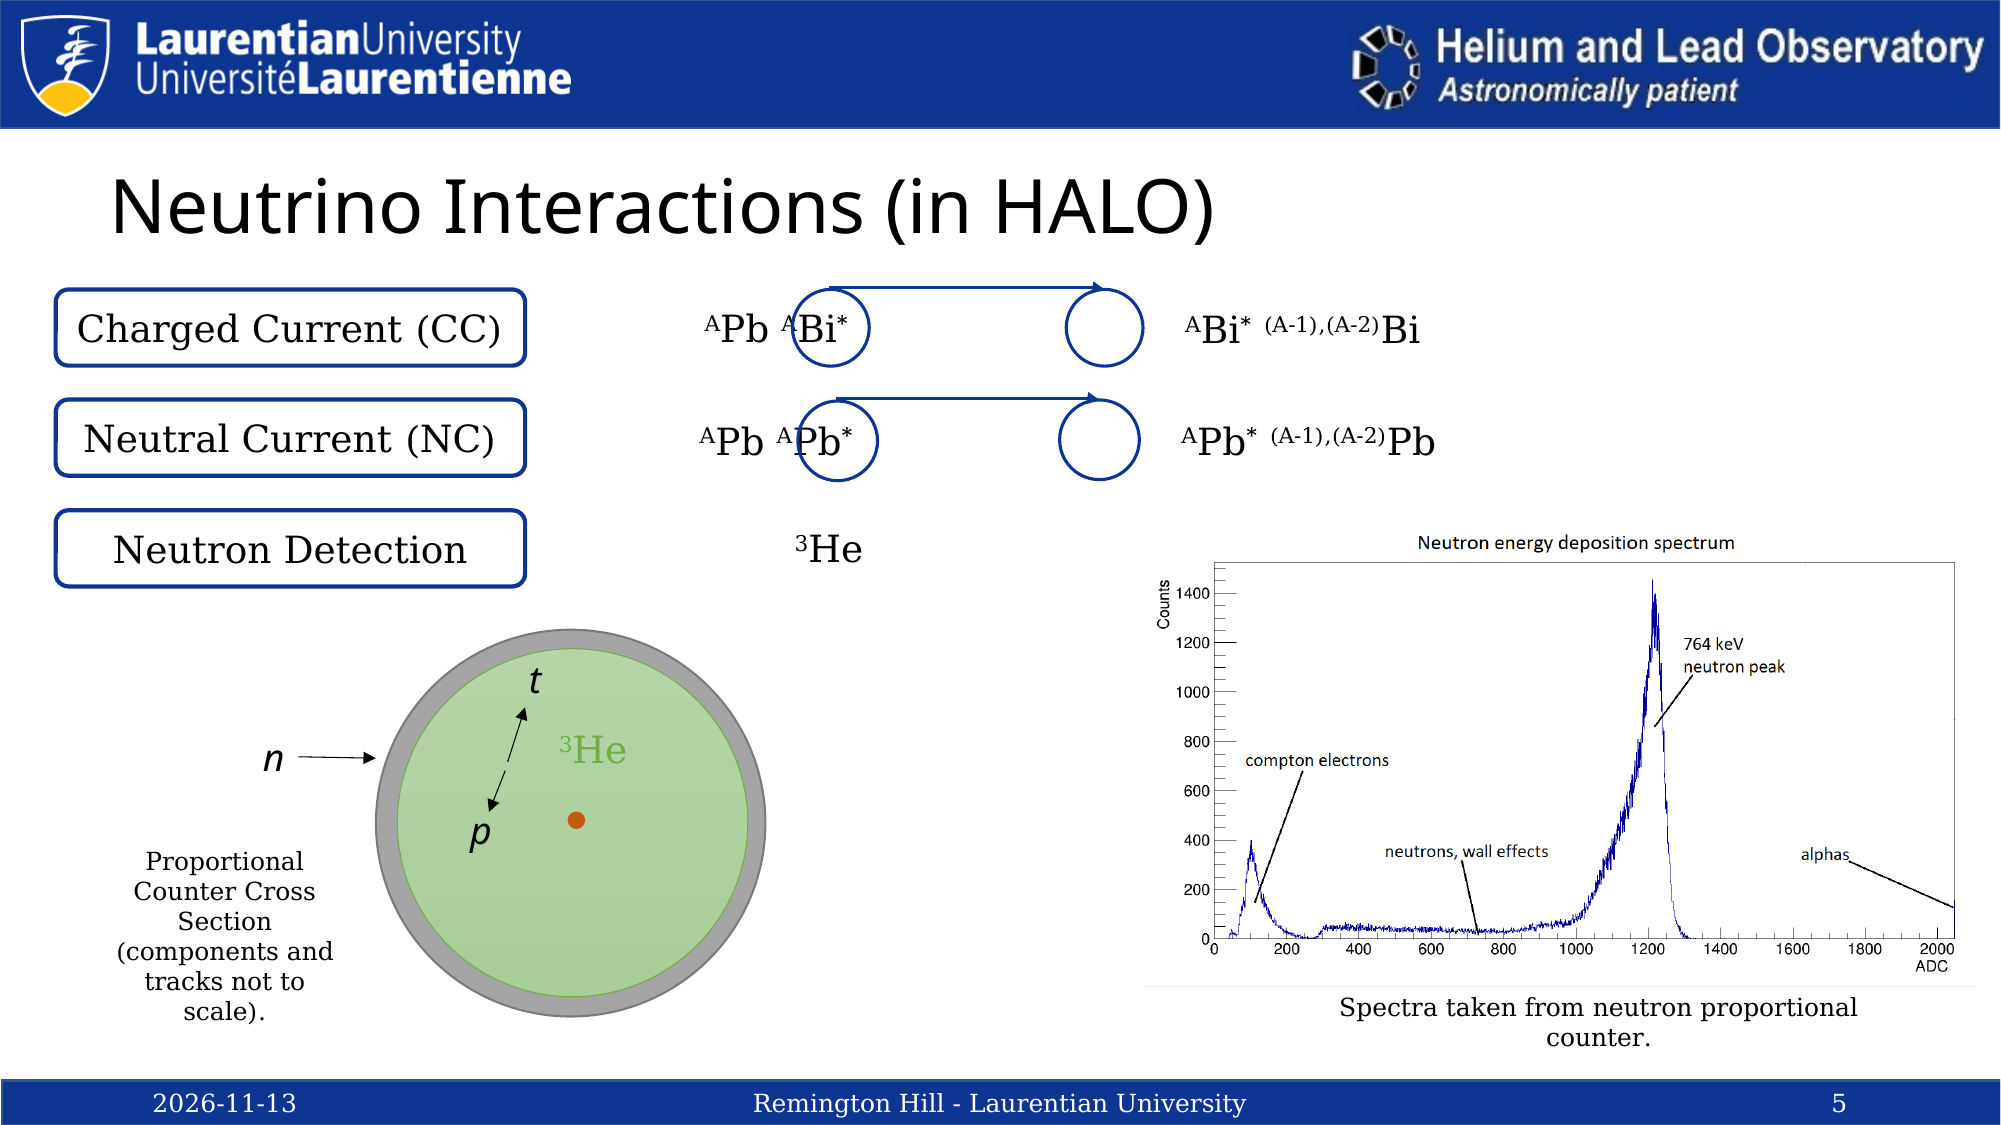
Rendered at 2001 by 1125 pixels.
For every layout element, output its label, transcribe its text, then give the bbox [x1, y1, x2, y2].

footer Remington Hill - Laurentian University [662, 1072, 1338, 1125]
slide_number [137, 1072, 588, 1125]
picture [1, 4, 588, 123]
slide_number 5 [1412, 1072, 1863, 1125]
text_box Proportional Counter Cross Section (components and tracks not to scale). [94, 838, 355, 1033]
text_box Neutrino Interactions (in HALO) [75, 151, 1250, 257]
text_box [55, 288, 1562, 587]
picture [1143, 528, 1977, 987]
picture [1346, 22, 1991, 115]
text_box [488, 770, 506, 812]
text_box Spectra taken from neutron proportional counter. [1287, 987, 1912, 1059]
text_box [507, 707, 526, 762]
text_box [238, 629, 766, 1017]
